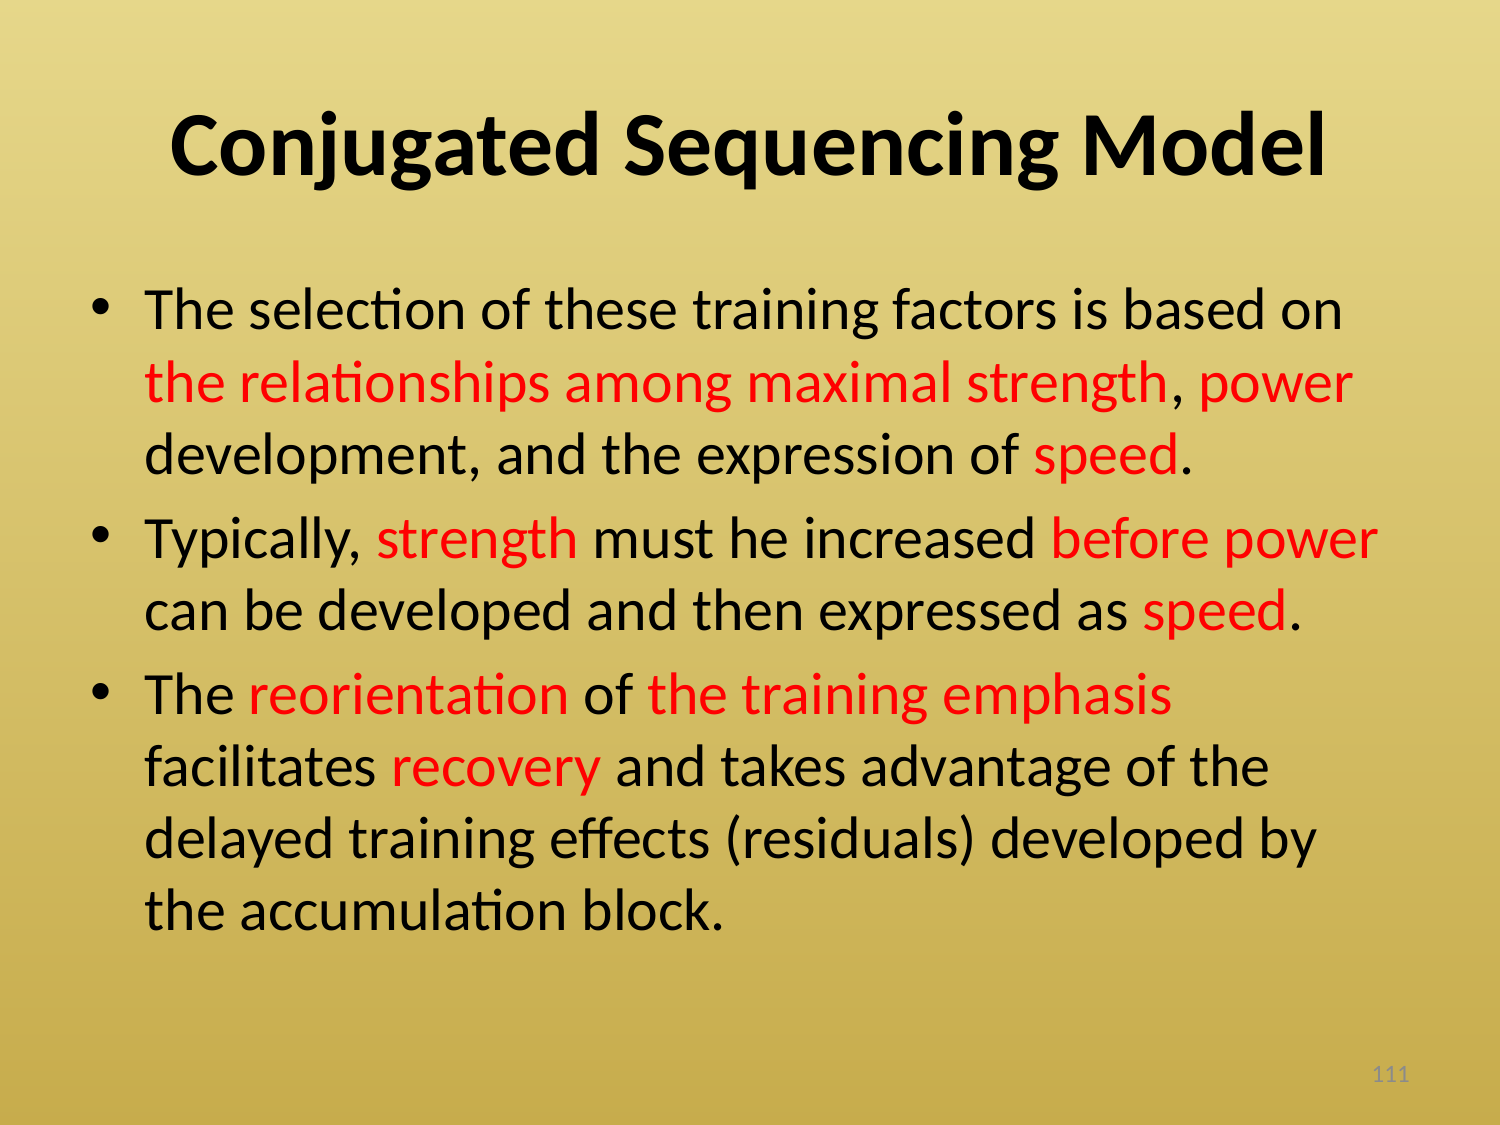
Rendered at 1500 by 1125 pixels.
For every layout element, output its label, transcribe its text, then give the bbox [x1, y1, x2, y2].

list The selection of these training factors is based on the relationships among maximal strength, power development, and the expression of speed. Typically, strength must he increased before power can be developed and then expressed as speed. The reorientation of the training emphasis facilitates recovery and takes advantage of the delayed training effects (residuals) developed by the accumulation block. [75, 262, 1425, 1005]
slide_number 111 [1074, 1042, 1425, 1103]
title Conjugated Sequencing Model [75, 45, 1425, 233]
